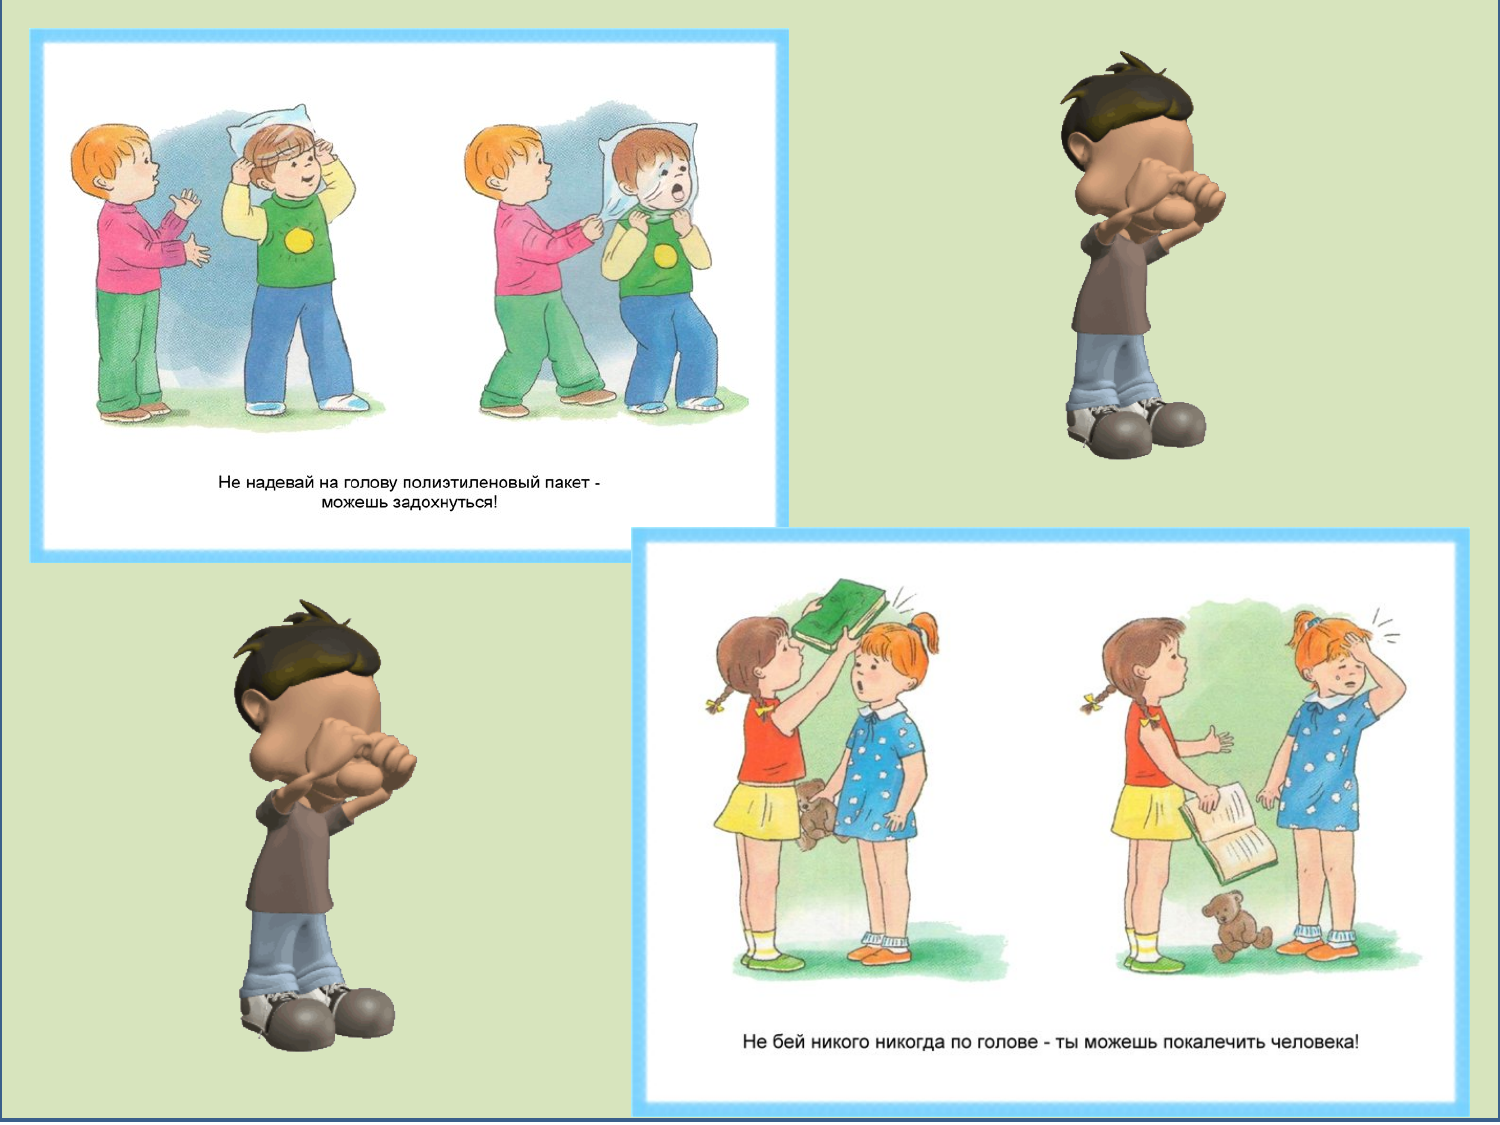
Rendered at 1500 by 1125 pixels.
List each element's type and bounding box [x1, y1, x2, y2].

picture [1004, 38, 1245, 476]
picture [170, 585, 438, 1071]
picture [29, 27, 1470, 1117]
text_box [0, 0, 1500, 1122]
